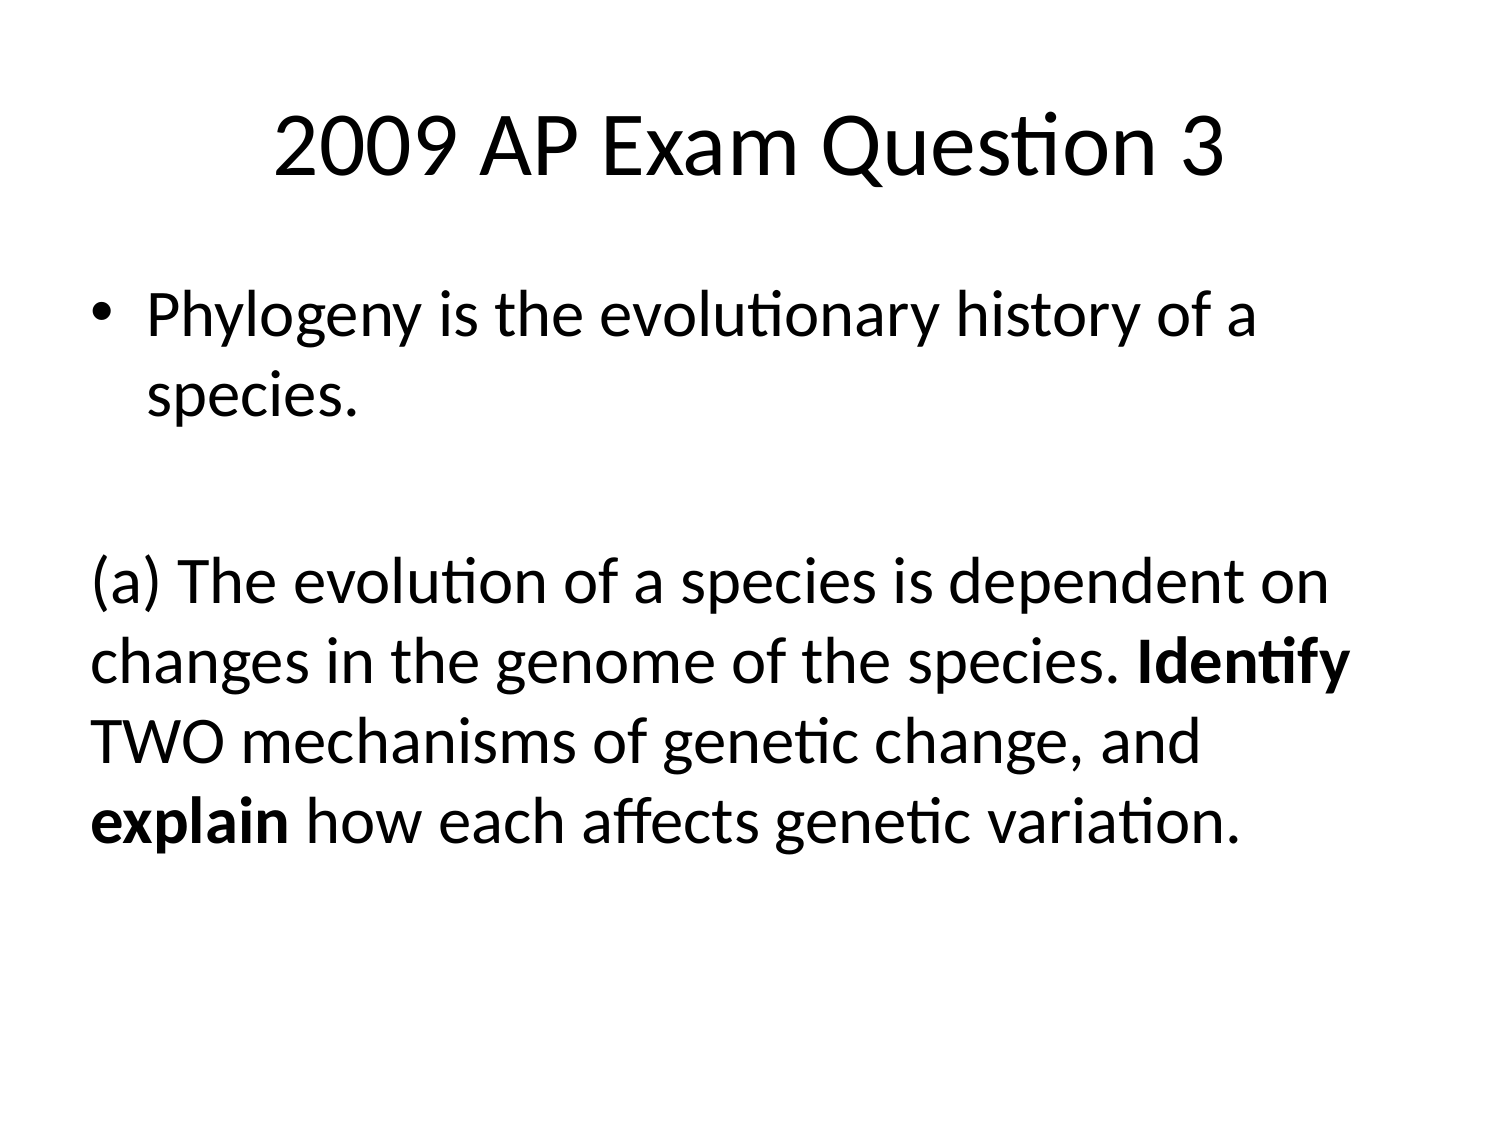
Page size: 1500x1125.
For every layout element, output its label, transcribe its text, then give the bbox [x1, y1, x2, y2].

list Phylogeny is the evolutionary history of a species. (a) The evolution of a species is dependent on changes in the genome of the species. Identify TWO mechanisms of genetic change, and explain how each affects genetic variation. [75, 262, 1425, 1005]
title 2009 AP Exam Question 3 [75, 45, 1425, 233]
